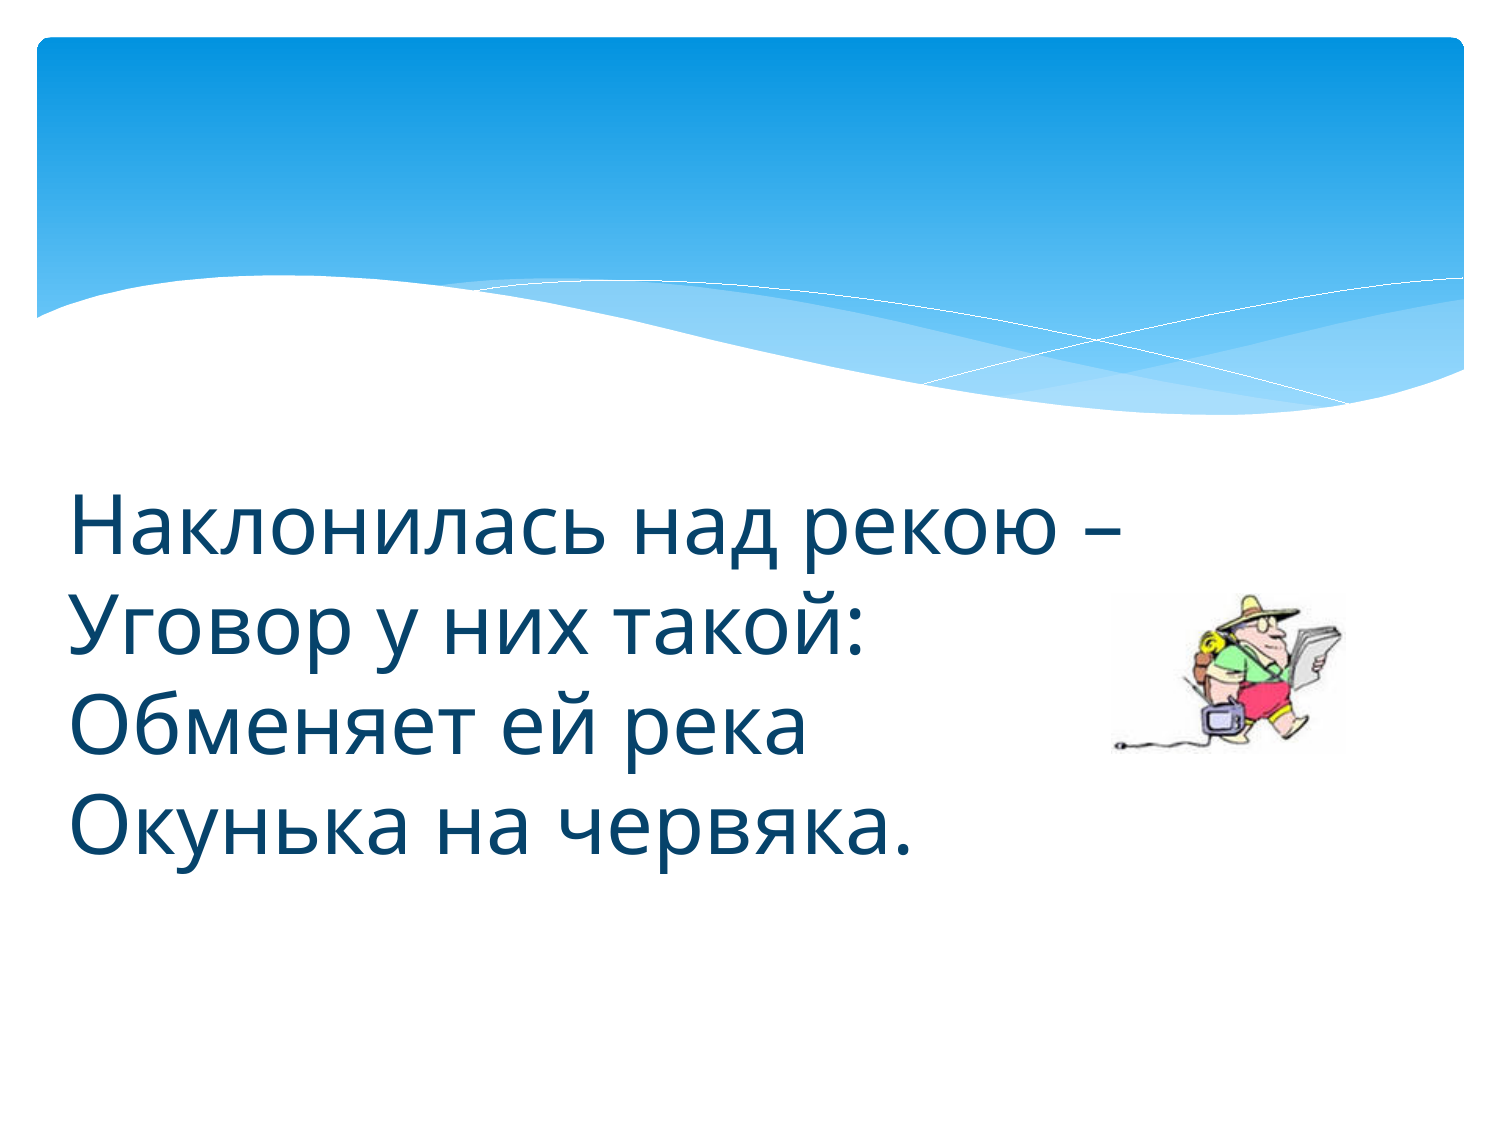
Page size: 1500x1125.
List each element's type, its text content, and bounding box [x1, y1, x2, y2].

text_box Наклонилась над рекою – Уговор у них такой: Обменяет ей река Окунька на червяка. [53, 463, 1294, 879]
picture [1110, 592, 1346, 755]
